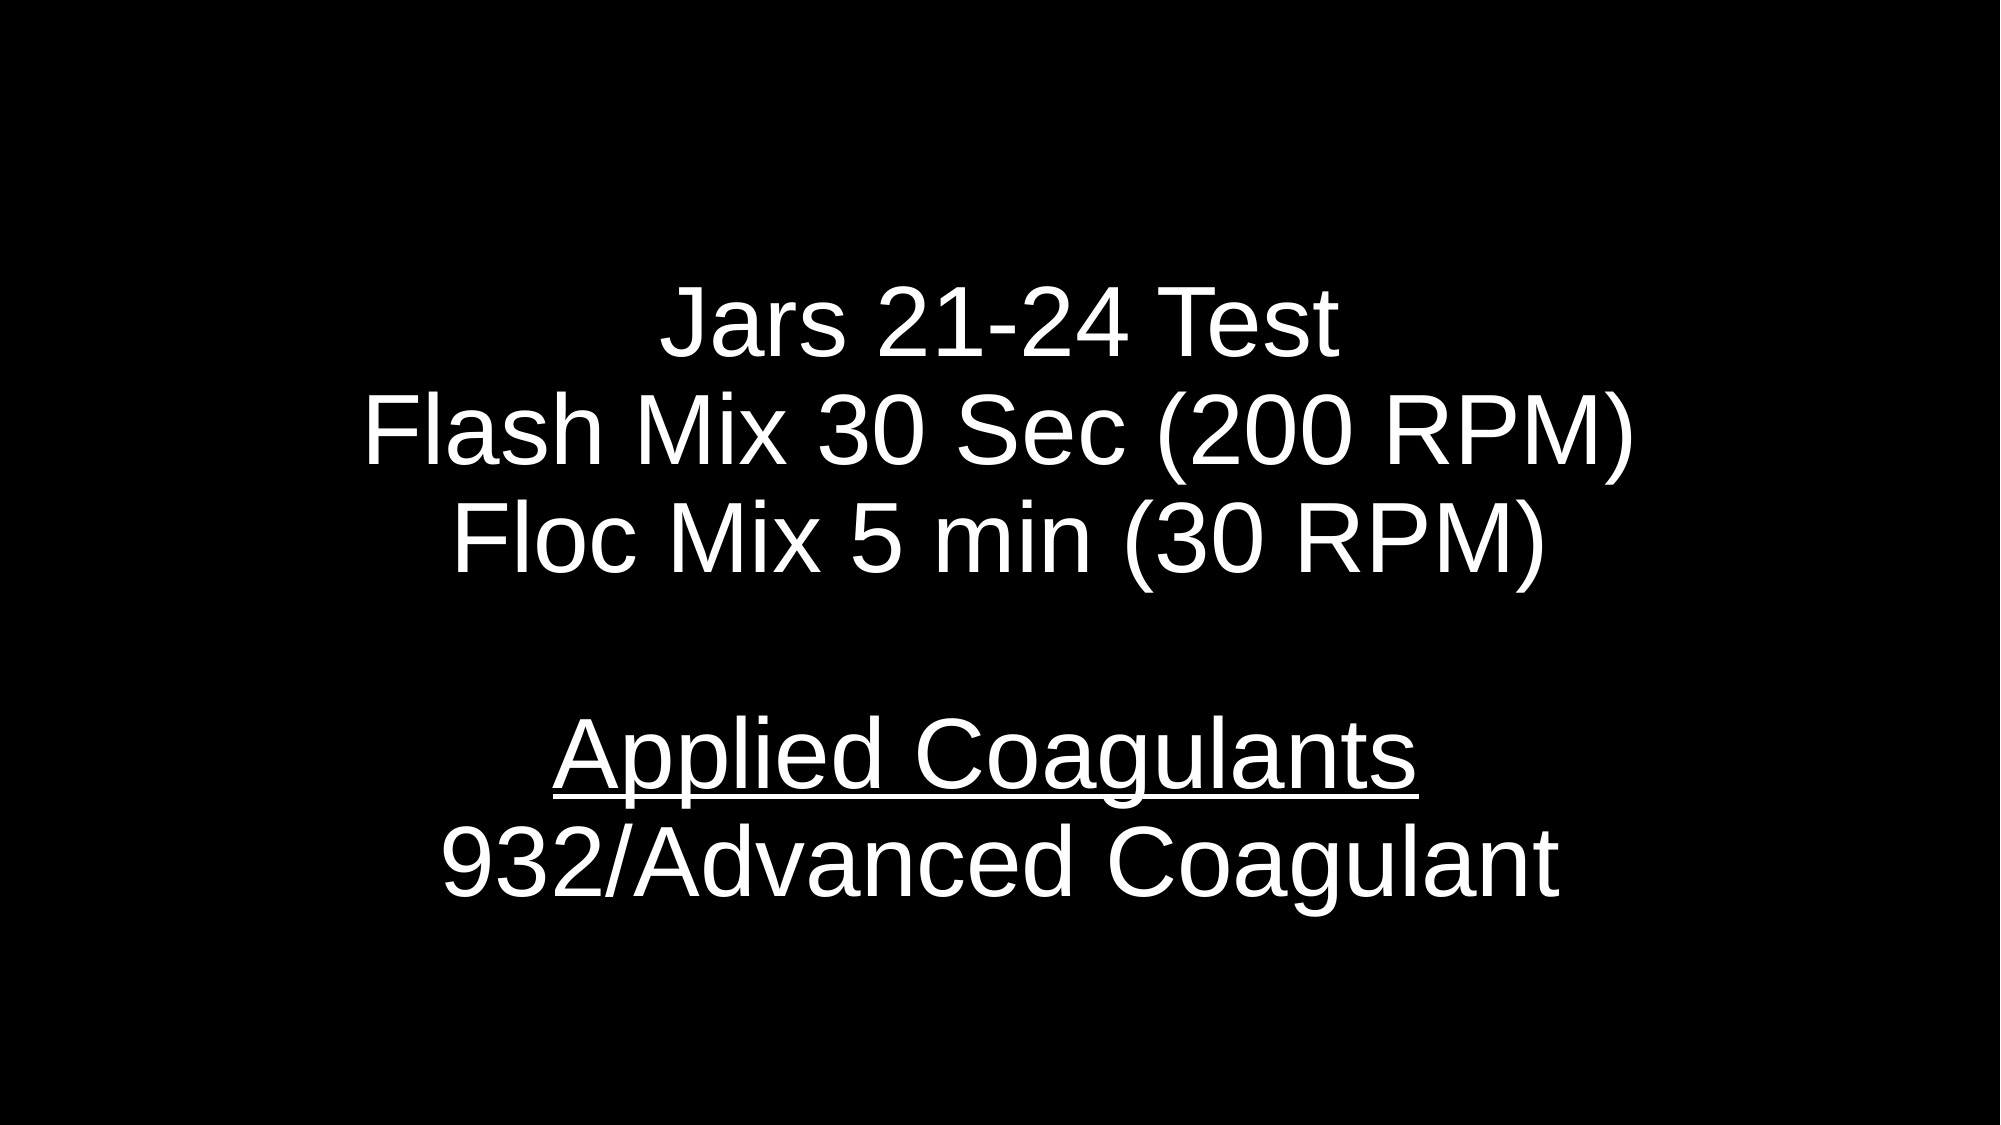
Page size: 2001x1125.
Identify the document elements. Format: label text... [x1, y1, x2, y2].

title Jars 21-24 Test Flash Mix 30 Sec (200 RPM) Floc Mix 5 min (30 RPM) Applied Coagulants 932/Advanced Coagulant [249, 43, 1750, 1046]
